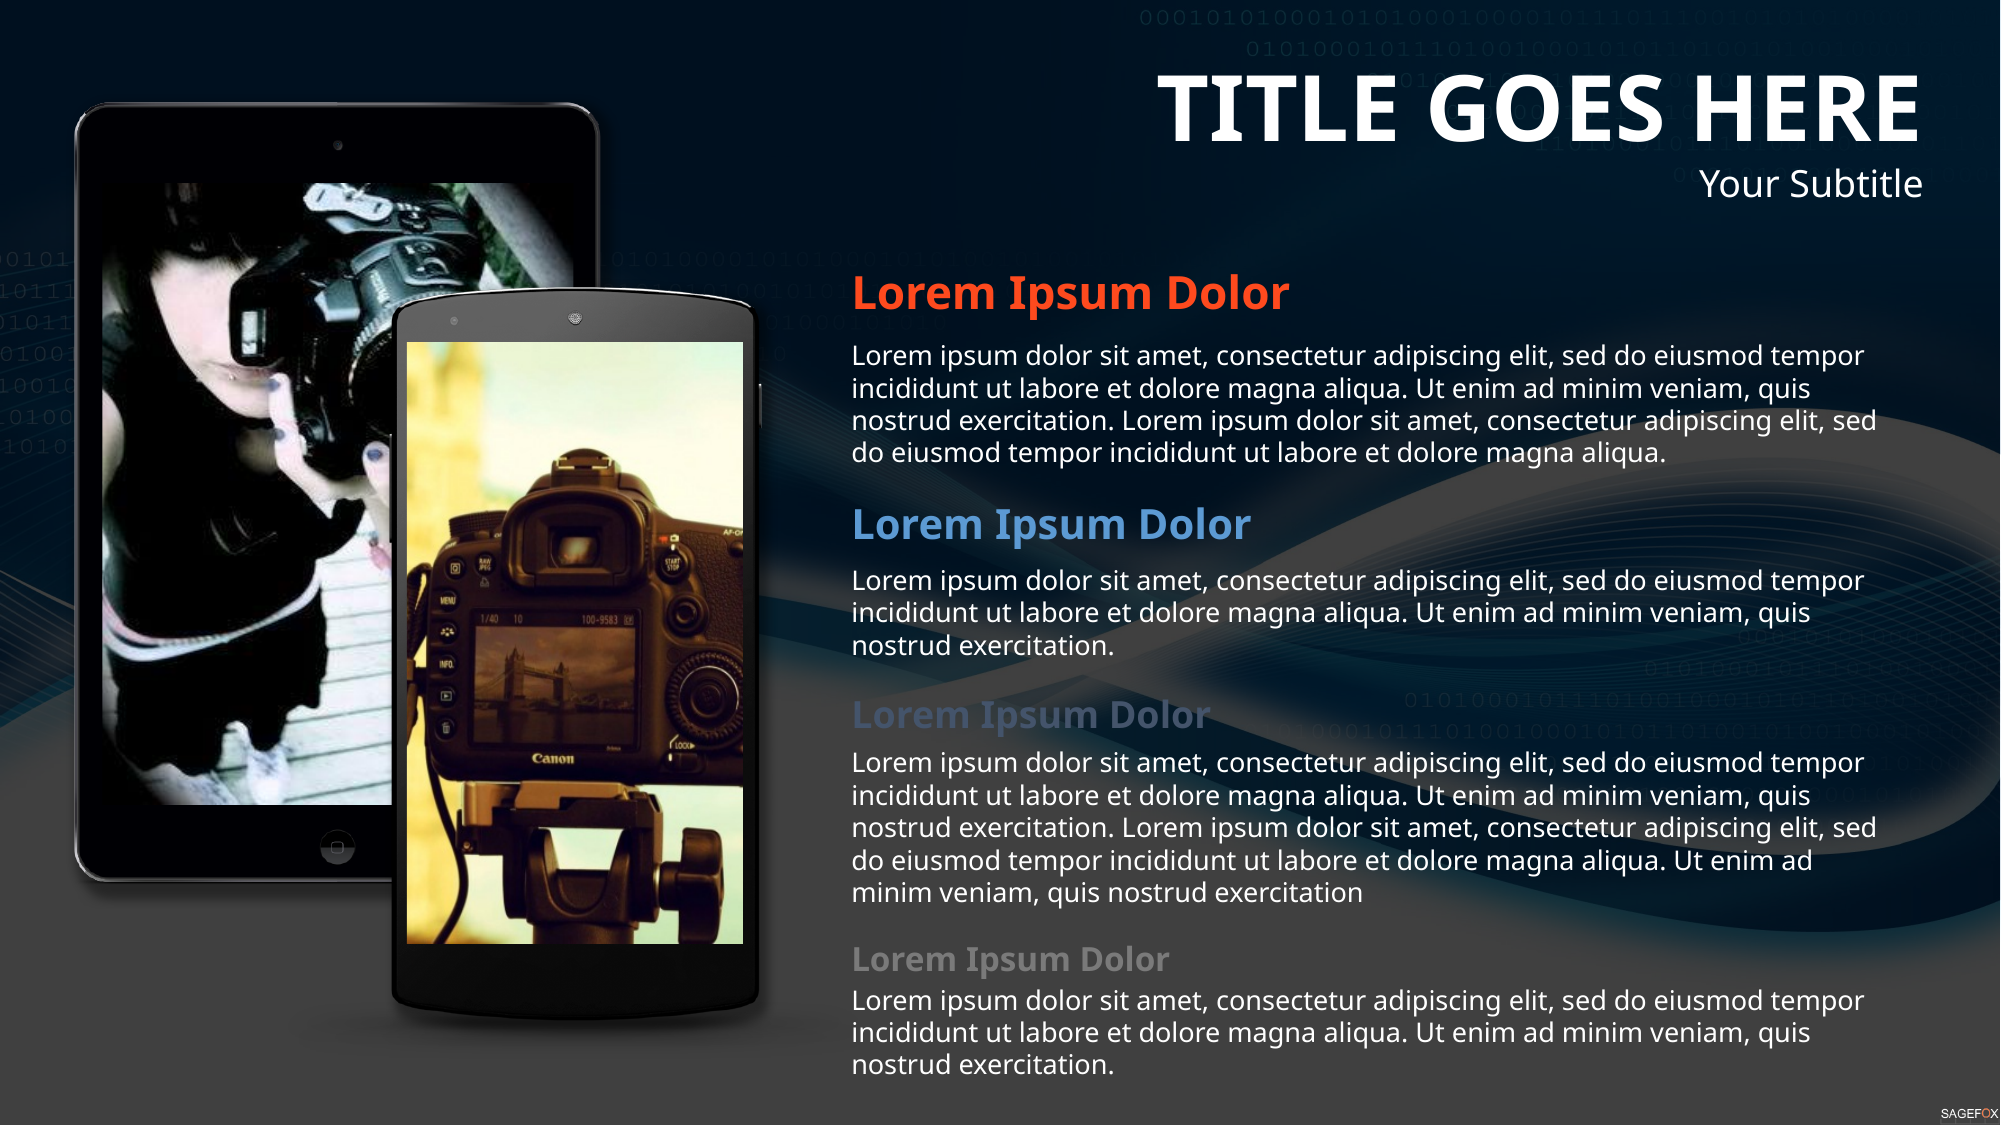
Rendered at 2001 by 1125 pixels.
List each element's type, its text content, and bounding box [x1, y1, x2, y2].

picture [0, 0, 2001, 1125]
text_box TITLE GOES HERE Your Subtitle [1035, 42, 1939, 212]
text_box Lorem Ipsum Dolor Lorem ipsum dolor sit amet, consectetur adipiscing elit, sed do eiusmod tempor incididunt ut labore et dolore magna aliqua. Ut enim ad minim veniam, quis nostrud exercitation. Lorem ipsum dolor sit amet, consectetur adipiscing elit, sed do eiusmod tempor incididunt ut labore et dolore magna aliqua. Lorem Ipsum Dolor Lorem ipsum dolor sit amet, consectetur adipiscing elit, sed do eiusmod tempor incididunt ut labore et dolore magna aliqua. Ut enim ad minim veniam, quis nostrud exercitation. Lorem Ipsum Dolor Lorem ipsum dolor sit amet, consectetur adipiscing elit, sed do eiusmod tempor incididunt ut labore et dolore magna aliqua. Ut enim ad minim veniam, quis nostrud exercitation. Lorem ipsum dolor sit amet, consectetur adipiscing elit, sed do eiusmod tempor incididunt ut labore et dolore magna aliqua. Ut enim ad minim veniam, quis nostrud exercitation Lorem Ipsum Dolor Lorem ipsum dolor sit amet, consectetur adipiscing elit, sed do eiusmod tempor incididunt ut labore et dolore magna aliqua. Ut enim ad minim veniam, quis nostrud exercitation. [836, 256, 1914, 1125]
